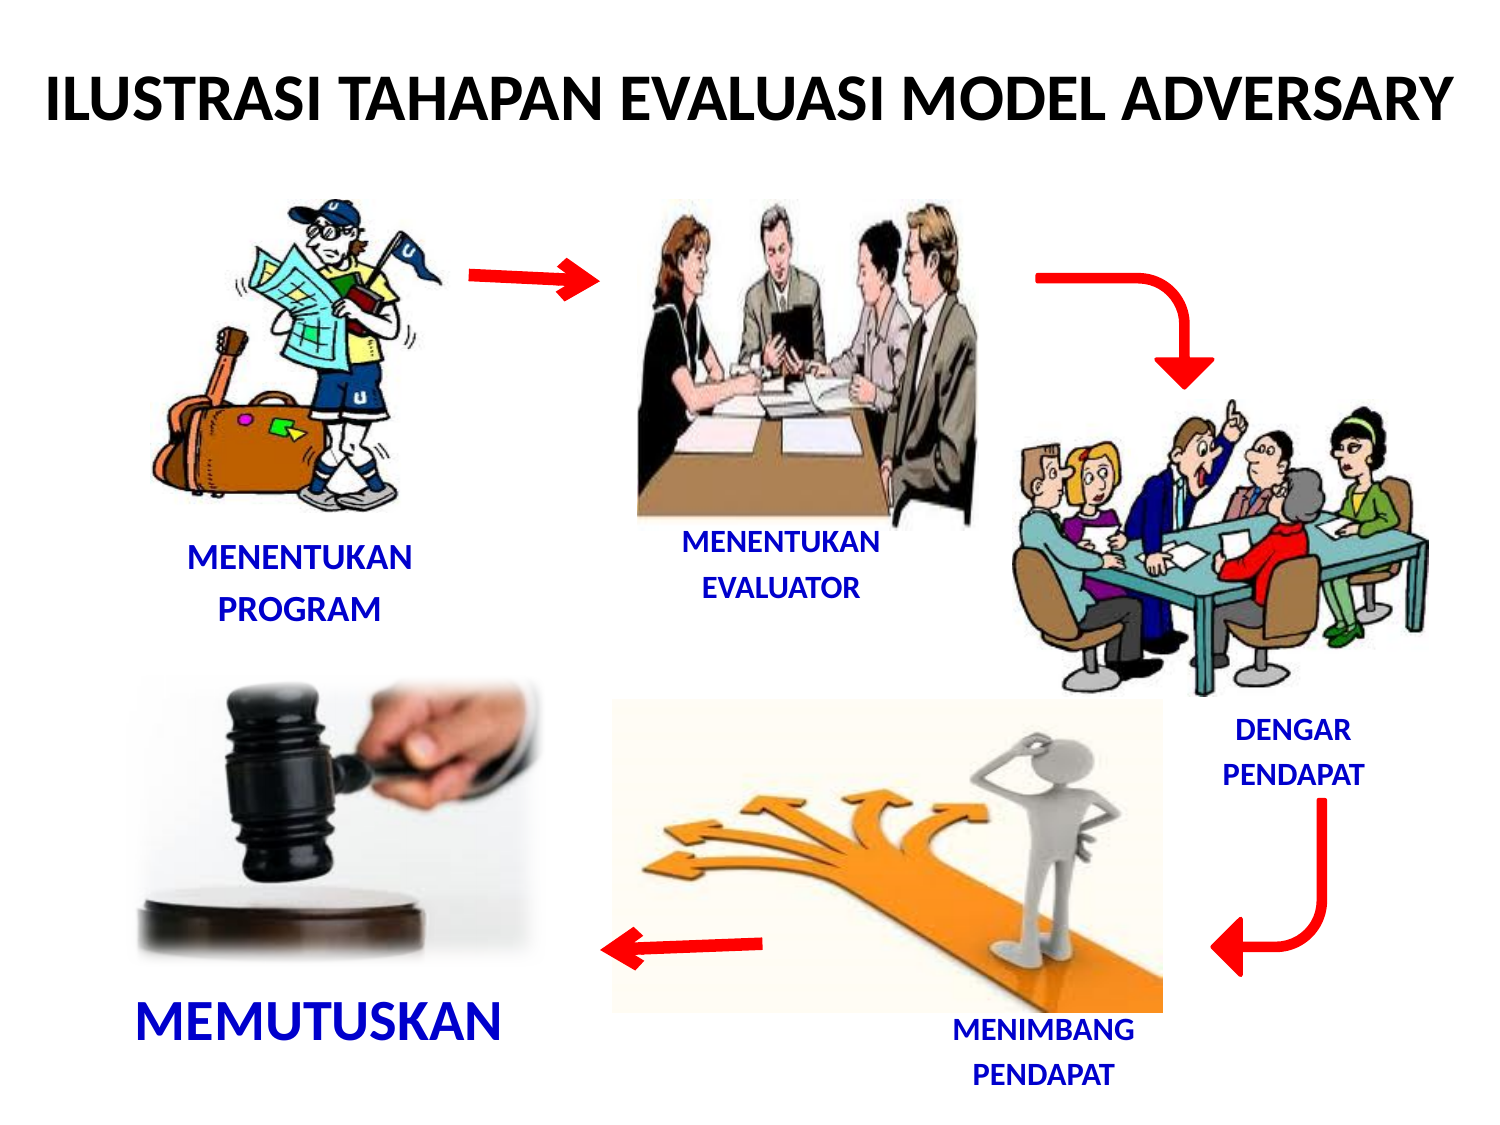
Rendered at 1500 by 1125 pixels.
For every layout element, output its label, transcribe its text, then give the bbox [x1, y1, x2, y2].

picture [612, 699, 1163, 1013]
picture [149, 199, 469, 513]
text_box DENGAR PENDAPAT [1166, 699, 1500, 800]
text_box MENIMBANG PENDAPAT [837, 999, 1250, 1100]
text_box MENENTUKAN EVALUATOR [575, 512, 988, 613]
list MENENTUKAN PROGRAM [162, 525, 438, 638]
picture [637, 199, 979, 531]
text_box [468, 274, 601, 282]
text_box [1035, 272, 1215, 390]
picture [124, 674, 548, 968]
picture [1012, 399, 1429, 698]
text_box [599, 943, 763, 951]
title ILUSTRASI TAHAPAN EVALUASI MODEL ADVERSARY [0, 0, 1500, 188]
text_box [1210, 800, 1328, 977]
text_box MEMUTUSKAN [112, 975, 525, 1075]
